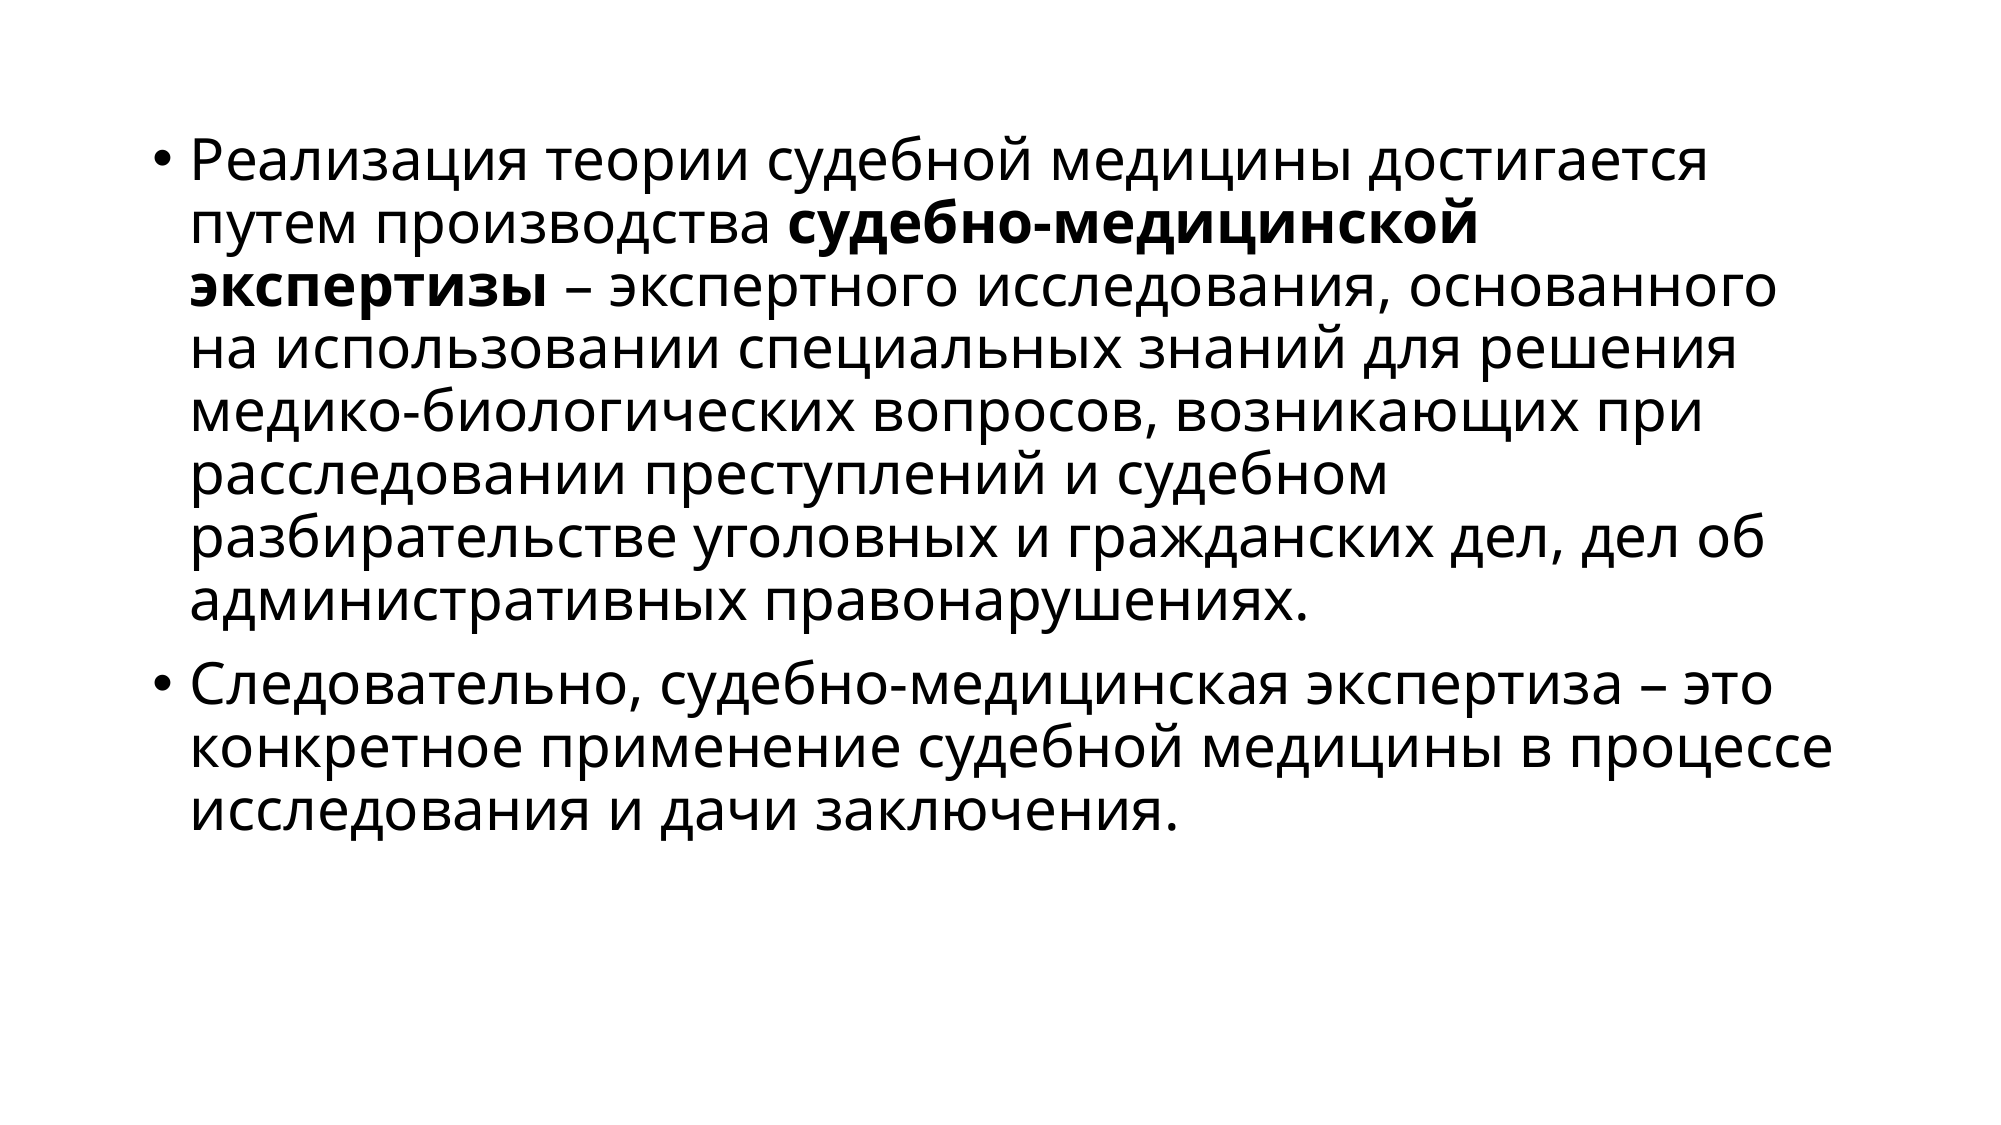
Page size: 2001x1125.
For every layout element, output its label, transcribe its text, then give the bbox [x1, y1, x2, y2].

list Реализация теории судебной медицины достигается путем производства судебно-медицинской экспертизы – экспертного исследования, основанного на использовании специальных знаний для решения медико-биологических вопросов, возникающих при расследовании преступлений и судебном разбирательстве уголовных и гражданских дел, дел об административных правонарушениях. Следовательно, судебно-медицинская экспертиза – это конкретное применение судебной медицины в процессе исследования и дачи заключения. [137, 122, 1863, 1014]
